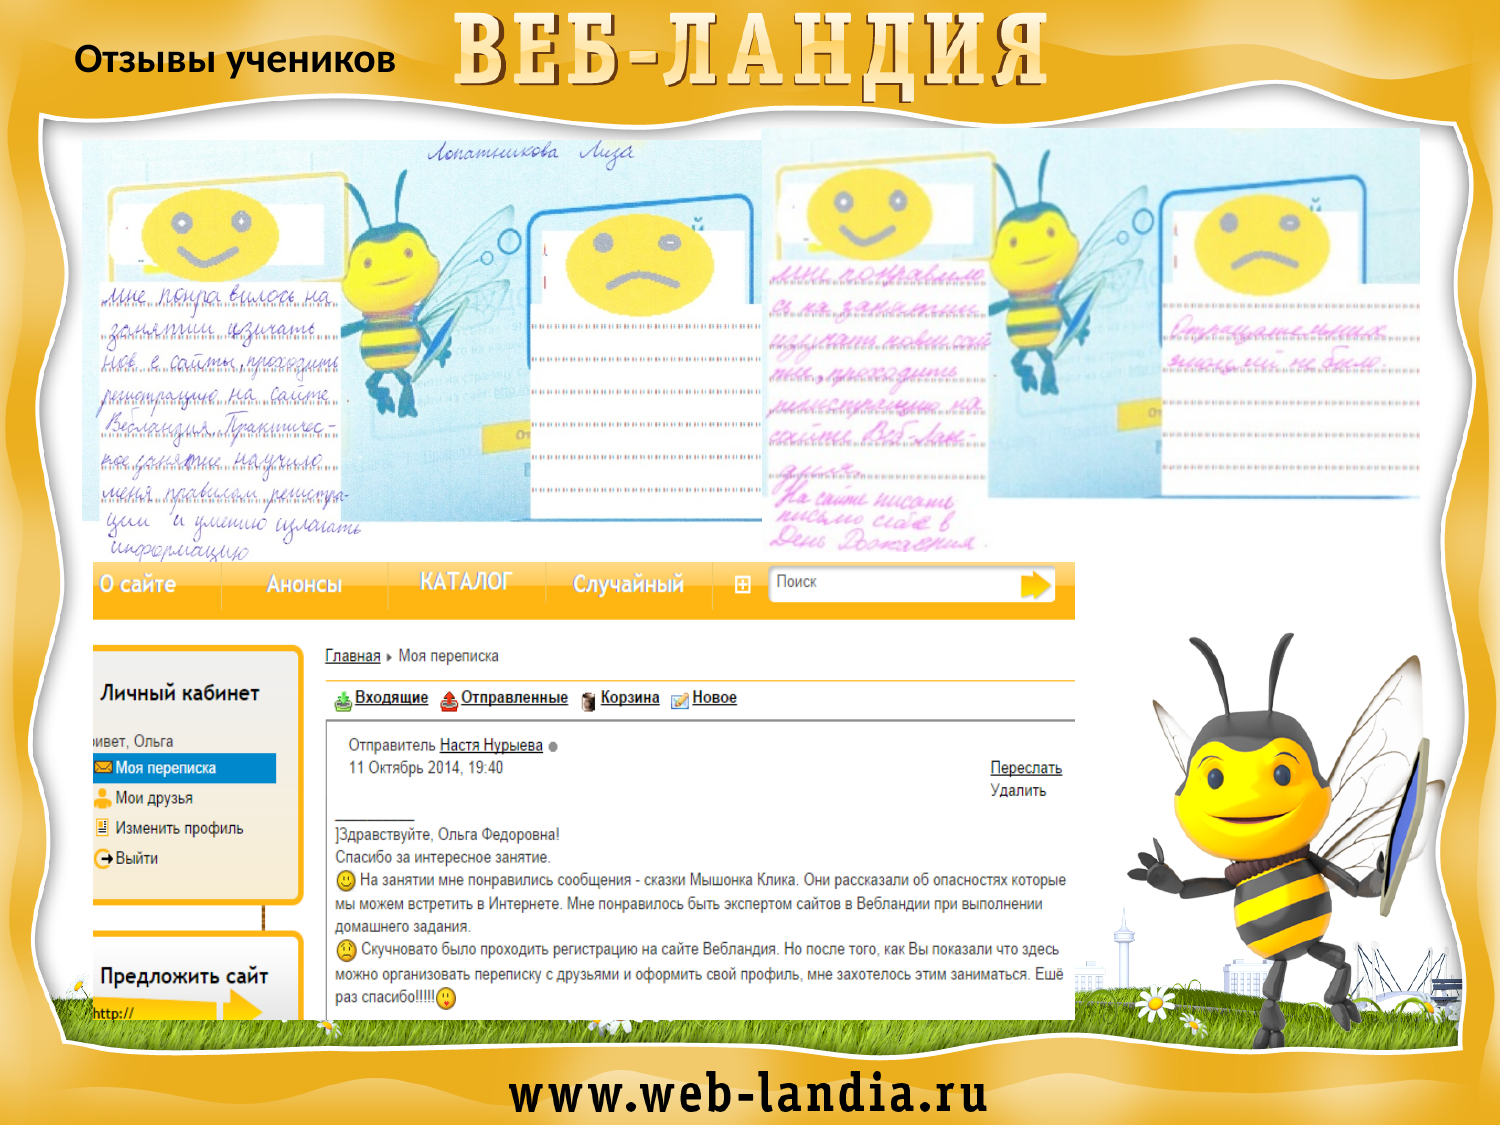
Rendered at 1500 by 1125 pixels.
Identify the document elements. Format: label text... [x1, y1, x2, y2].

text_box Отзывы учеников [59, 23, 412, 89]
picture [0, 0, 1500, 1125]
